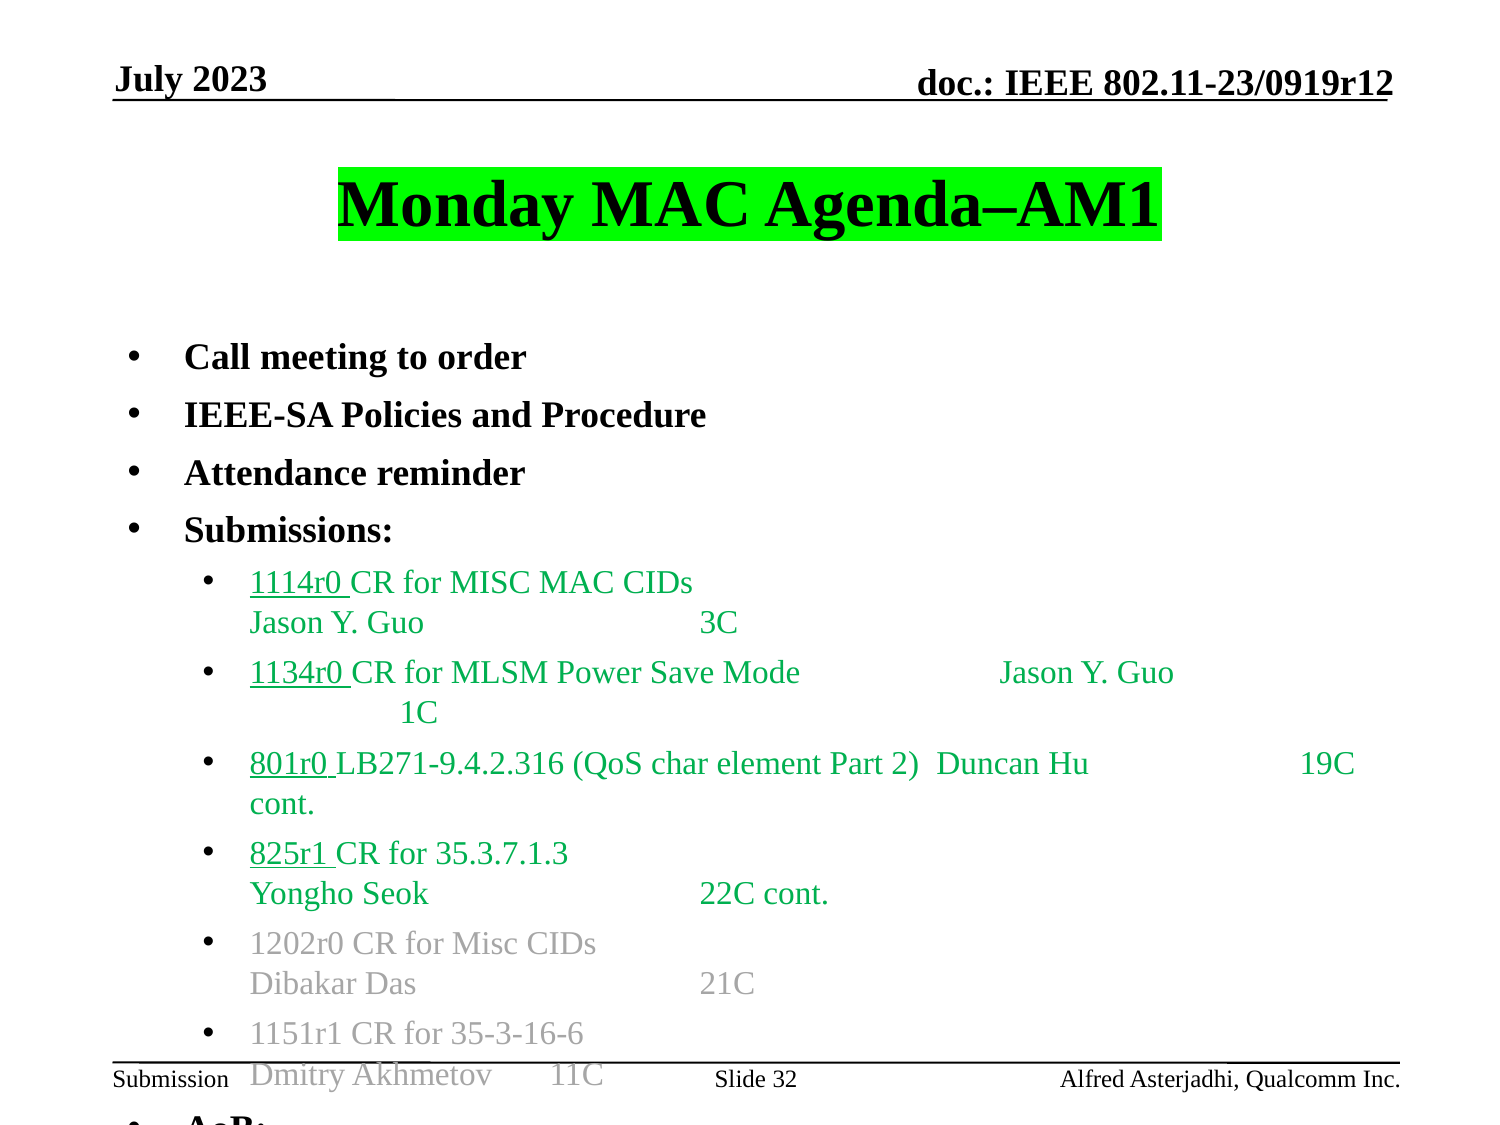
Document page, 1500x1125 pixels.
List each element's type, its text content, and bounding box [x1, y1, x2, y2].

title Monday MAC Agenda–AM1 [112, 112, 1388, 288]
slide_number Slide 32 [712, 1061, 800, 1123]
list Call meeting to order IEEE-SA Policies and Procedure Attendance reminder Submissions: 1114r0 CR for MISC MAC CIDs Jason Y. Guo 3C 1134r0 CR for MLSM Power Save Mode Jason Y. Guo 1C 801r0 LB271-9.4.2.316 (QoS char element Part 2) Duncan Hu 19C cont. 825r1 CR for 35.3.7.1.3 Yongho Seok 22C cont. 1202r0 CR for Misc CIDs Dibakar Das 21C 1151r1 CR for 35-3-16-6 Dmitry Akhmetov 11C AoB: Adjourned [112, 324, 1388, 1063]
footer Alfred Asterjadhi, Qualcomm Inc. [878, 1061, 1402, 1093]
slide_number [114, 54, 423, 100]
